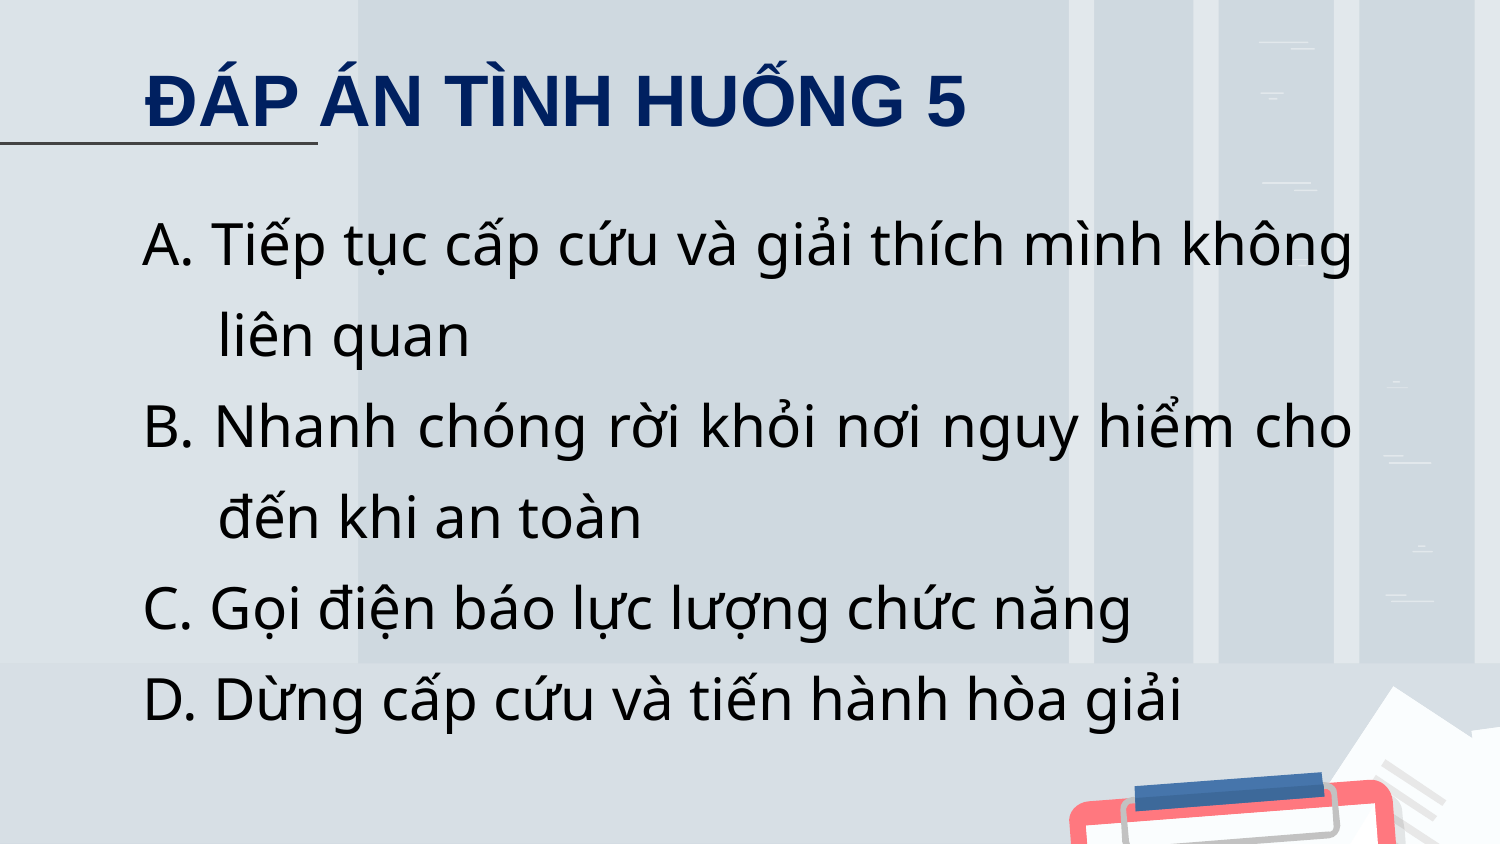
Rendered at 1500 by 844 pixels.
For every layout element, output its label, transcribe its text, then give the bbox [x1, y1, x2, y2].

subtitle A. Tiếp tục cấp cứu và giải thích mình không liên quan B. Nhanh chóng rời khỏi nơi nguy hiểm cho đến khi an toàn C. Gọi điện báo lực lượng chức năng D. Dừng cấp cứu và tiến hành hòa giải [127, 171, 1370, 276]
title ĐÁP ÁN TÌNH HUỐNG 5 [41, 96, 983, 156]
